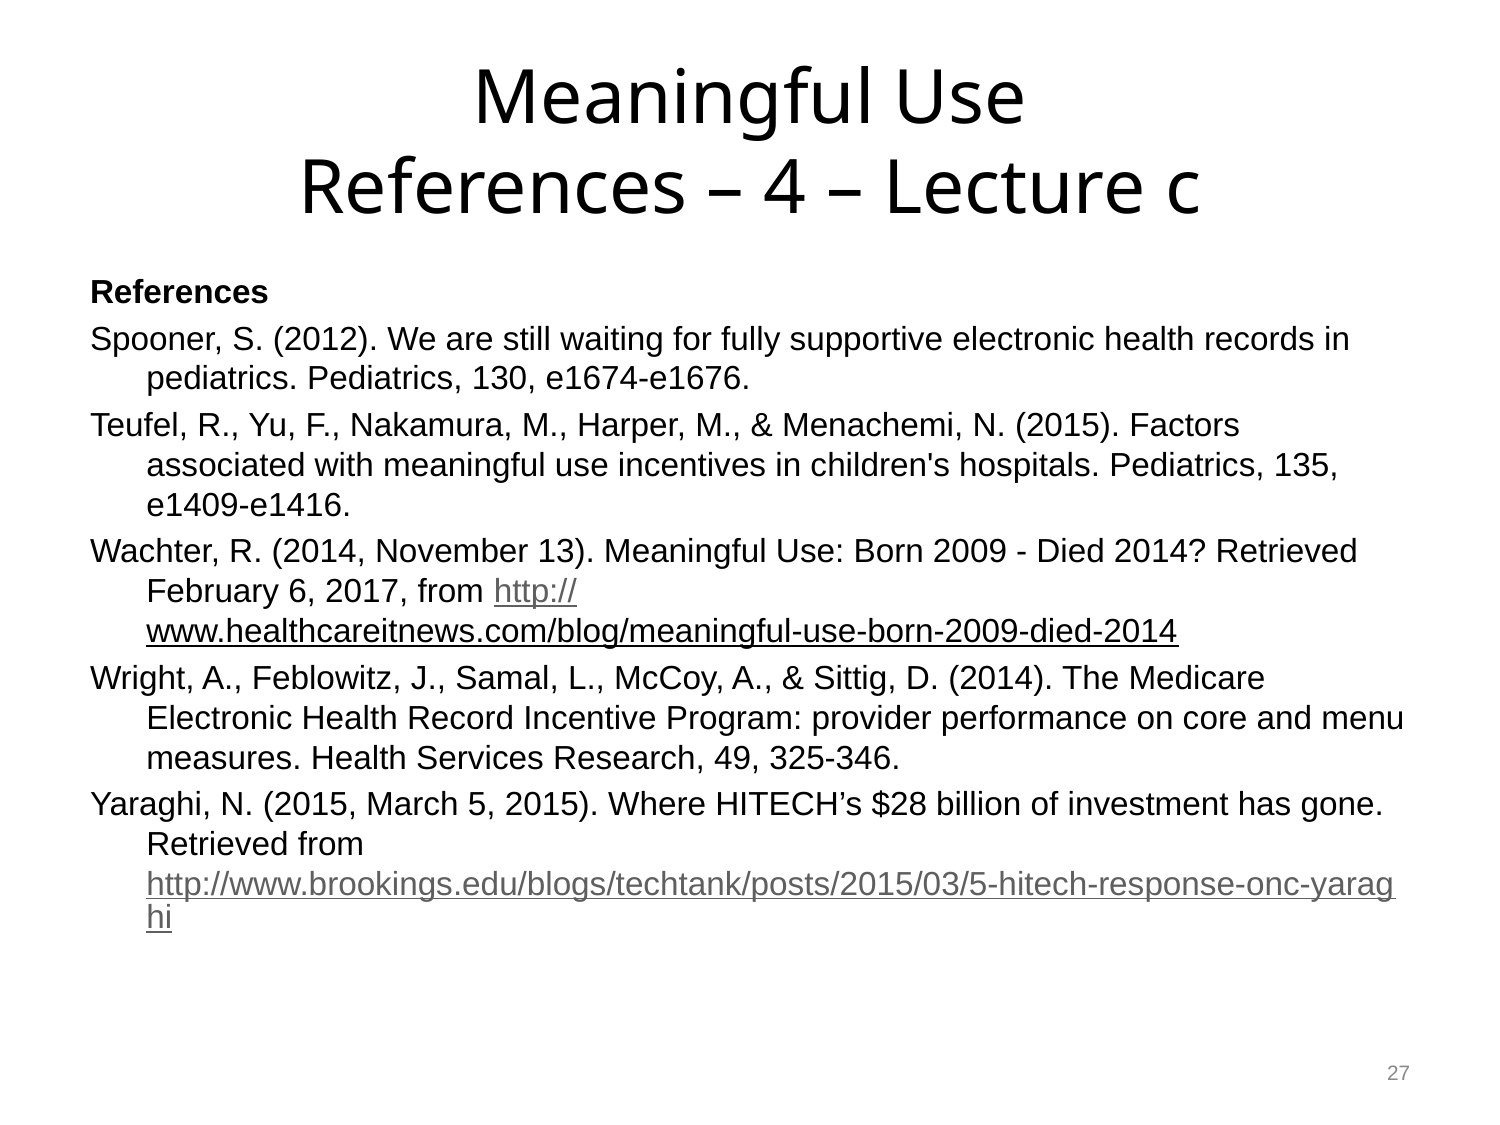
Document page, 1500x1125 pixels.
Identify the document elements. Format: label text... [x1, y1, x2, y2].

list References Spooner, S. (2012). We are still waiting for fully supportive electronic health records in pediatrics. Pediatrics, 130, e1674-e1676. Teufel, R., Yu, F., Nakamura, M., Harper, M., & Menachemi, N. (2015). Factors associated with meaningful use incentives in children's hospitals. Pediatrics, 135, e1409-e1416. Wachter, R. (2014, November 13). Meaningful Use: Born 2009 - Died 2014? Retrieved February 6, 2017, from http://www.healthcareitnews.com/blog/meaningful-use-born-2009-died-2014 Wright, A., Feblowitz, J., Samal, L., McCoy, A., & Sittig, D. (2014). The Medicare Electronic Health Record Incentive Program: provider performance on core and menu measures. Health Services Research, 49, 325-346. Yaraghi, N. (2015, March 5, 2015). Where HITECH’s $28 billion of investment has gone. Retrieved from http://www.brookings.edu/blogs/techtank/posts/2015/03/5-hitech-response-onc-yaraghi [75, 262, 1425, 1028]
title Meaningful Use References – 4 – Lecture c [75, 45, 1425, 233]
slide_number 27 [1341, 1027, 1425, 1118]
